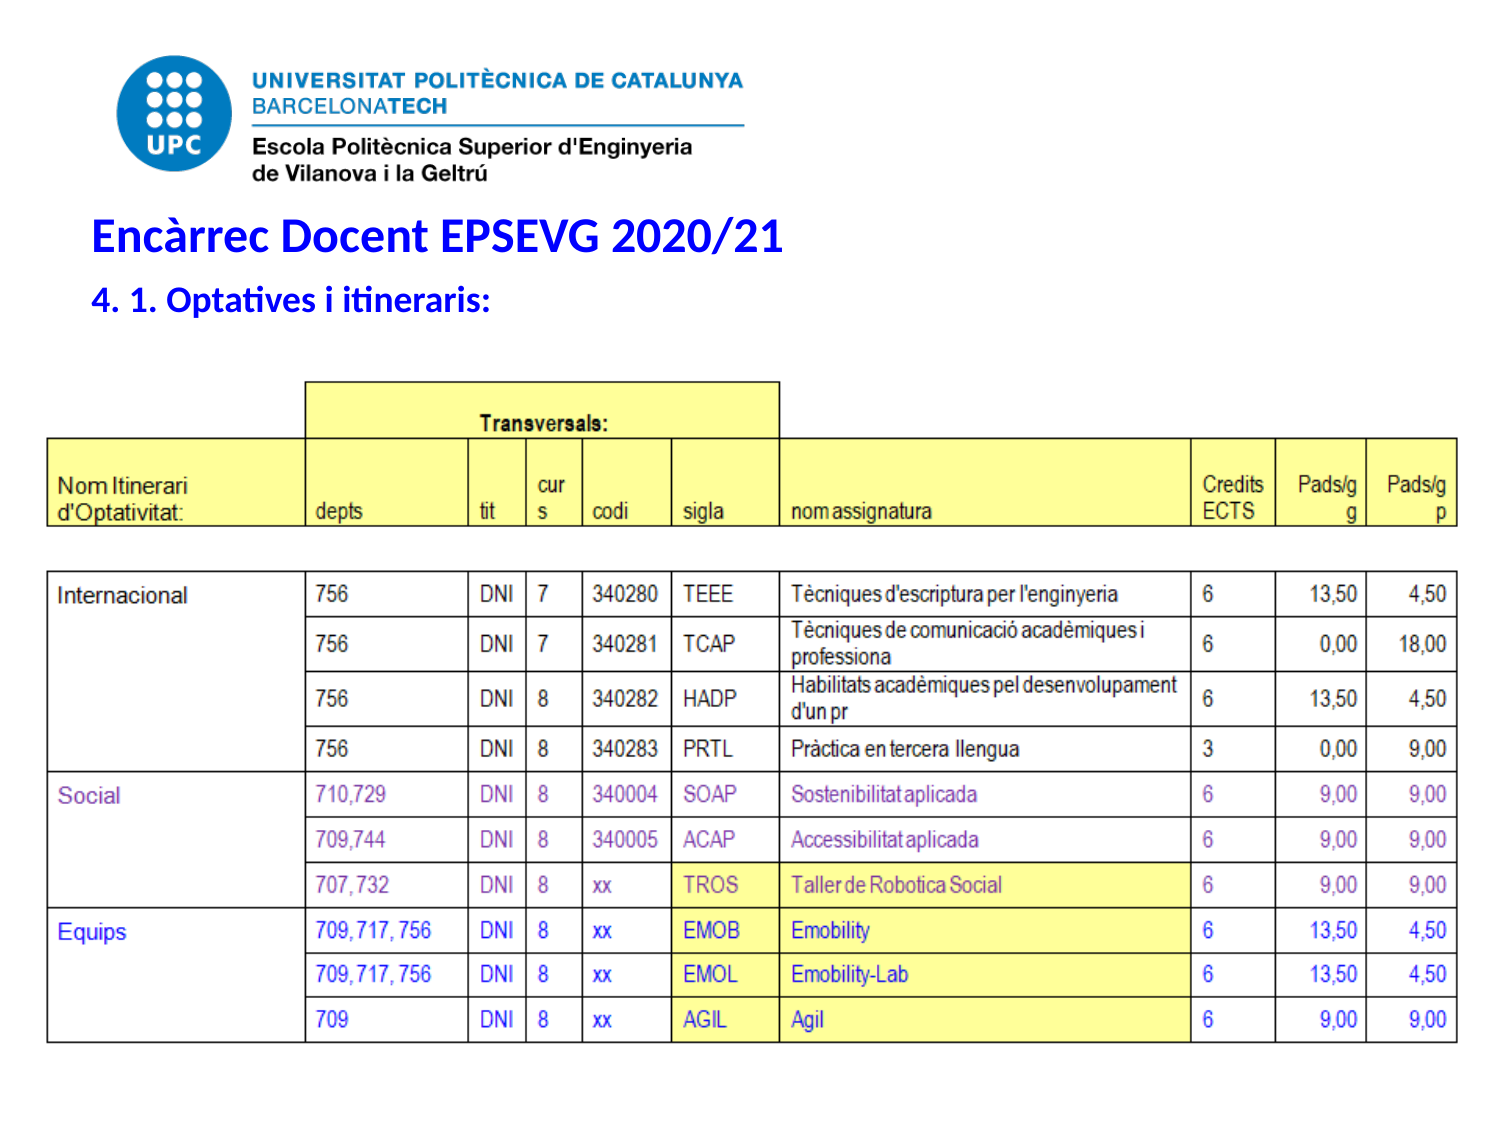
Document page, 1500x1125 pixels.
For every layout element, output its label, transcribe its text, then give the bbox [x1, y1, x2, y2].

picture [100, 30, 763, 209]
text_box Encàrrec Docent EPSEVG 2020/21 4. 1. Optatives i itineraris: [76, 195, 1471, 368]
picture [28, 369, 1472, 1059]
